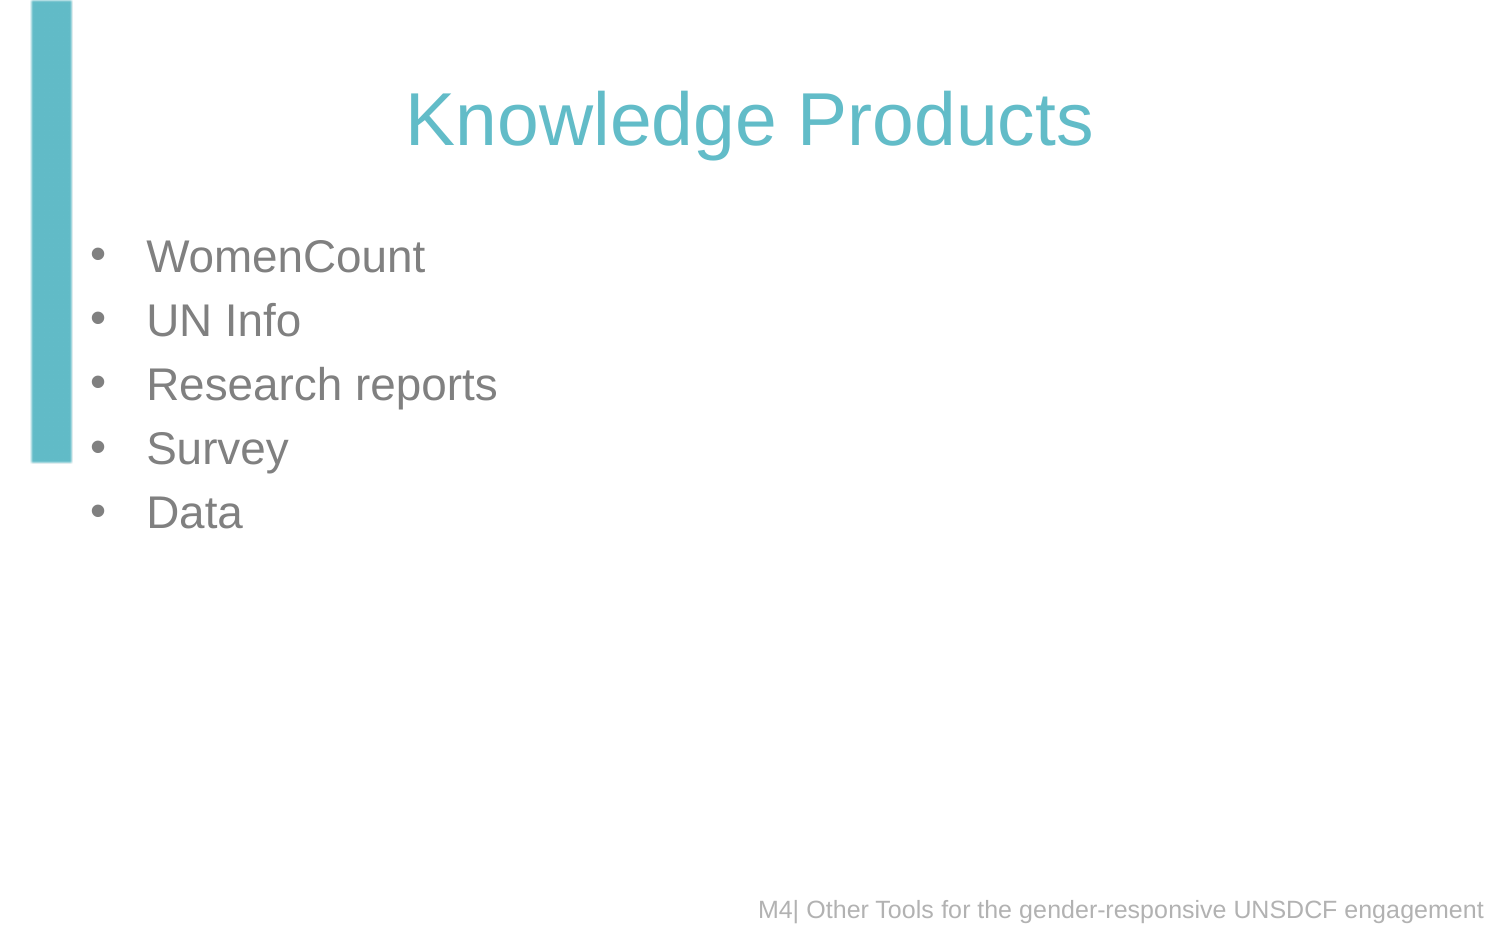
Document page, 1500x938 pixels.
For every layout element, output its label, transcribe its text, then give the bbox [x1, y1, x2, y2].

list WomenCount UN Info Research reports Survey Data [75, 218, 1425, 838]
title Knowledge Products [75, 37, 1425, 194]
footer M4| Other Tools for the gender-responsive UNSDCF engagement [542, 877, 1500, 938]
